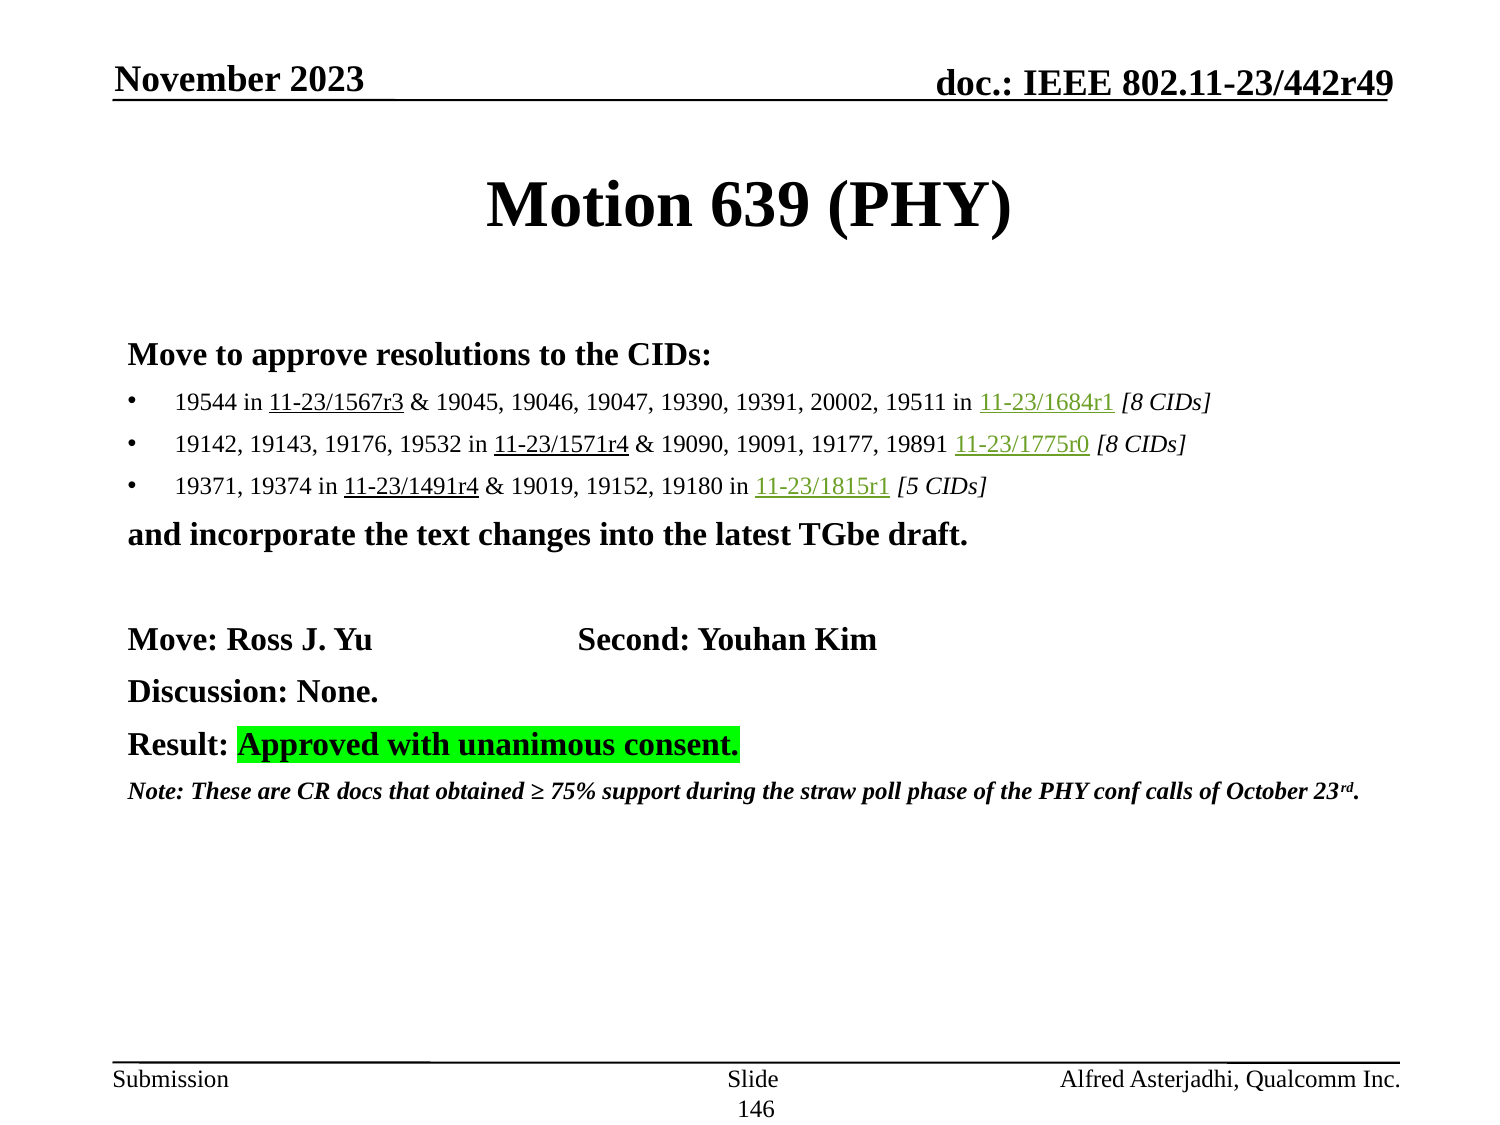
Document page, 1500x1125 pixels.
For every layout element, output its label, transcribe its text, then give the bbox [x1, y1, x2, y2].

slide_number Slide 146 [712, 1061, 800, 1123]
title Motion 639 (PHY) [112, 112, 1388, 288]
list Move to approve resolutions to the CIDs: 19544 in 11-23/1567r3 & 19045, 19046, 19047, 19390, 19391, 20002, 19511 in 11-23/1684r1 [8 CIDs] 19142, 19143, 19176, 19532 in 11-23/1571r4 & 19090, 19091, 19177, 19891 11-23/1775r0 [8 CIDs] 19371, 19374 in 11-23/1491r4 & 19019, 19152, 19180 in 11-23/1815r1 [5 CIDs] and incorporate the text changes into the latest TGbe draft. Move: Ross J. Yu Second: Youhan Kim Discussion: None. Result: Approved with unanimous consent. Note: These are CR docs that obtained ≥ 75% support during the straw poll phase of the PHY conf calls of October 23rd. [112, 324, 1388, 1063]
footer Alfred Asterjadhi, Qualcomm Inc. [878, 1061, 1402, 1093]
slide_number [114, 54, 423, 100]
